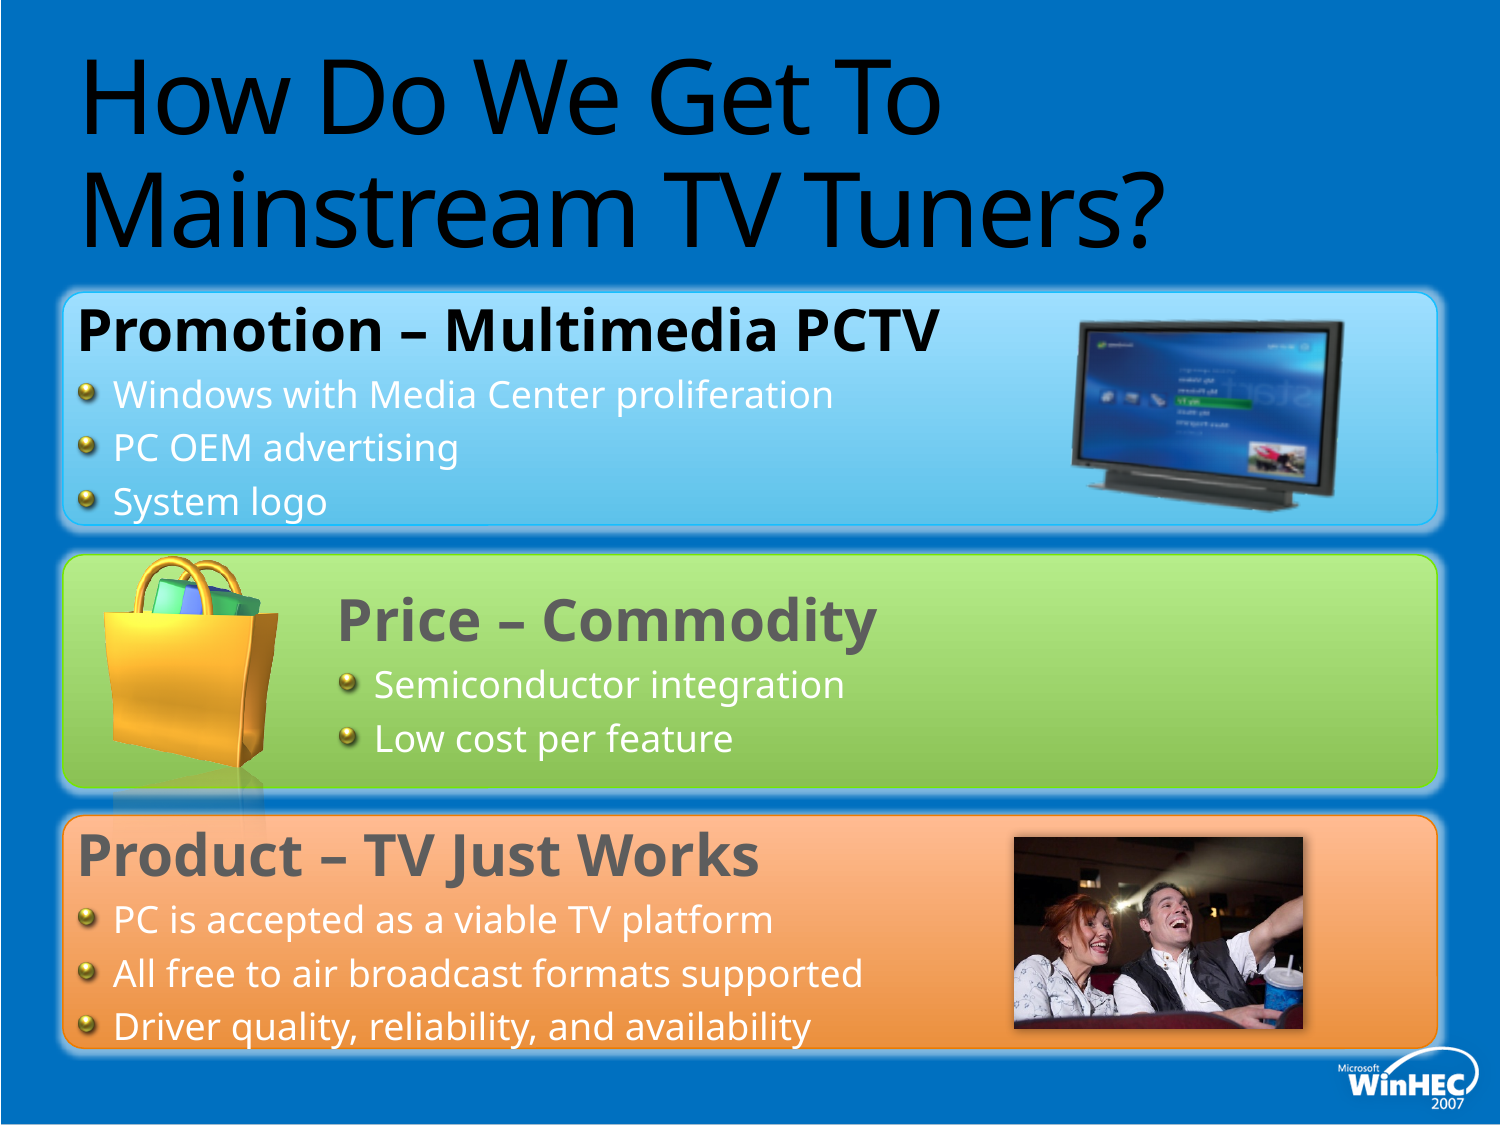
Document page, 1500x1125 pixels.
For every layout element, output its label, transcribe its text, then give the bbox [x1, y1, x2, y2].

picture [0, 0, 1500, 1125]
text_box [324, 814, 1439, 1050]
text_box [324, 553, 1439, 789]
text_box Promotion – Multimedia PCTV Windows with Media Center proliferation PC OEM advertising System logo [62, 299, 1167, 531]
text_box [1062, 299, 1363, 513]
text_box Product – TV Just Works PC is accepted as a viable TV platform All free to air broadcast formats supported Driver quality, reliability, and availability [62, 825, 1141, 1056]
text_box [1167, 291, 1439, 526]
title How Do We Get To Mainstream TV Tuners? [62, 37, 1438, 265]
text_box Price – Commodity Semiconductor integration Low cost per feature [324, 590, 1427, 767]
text_box [67, 291, 1055, 299]
